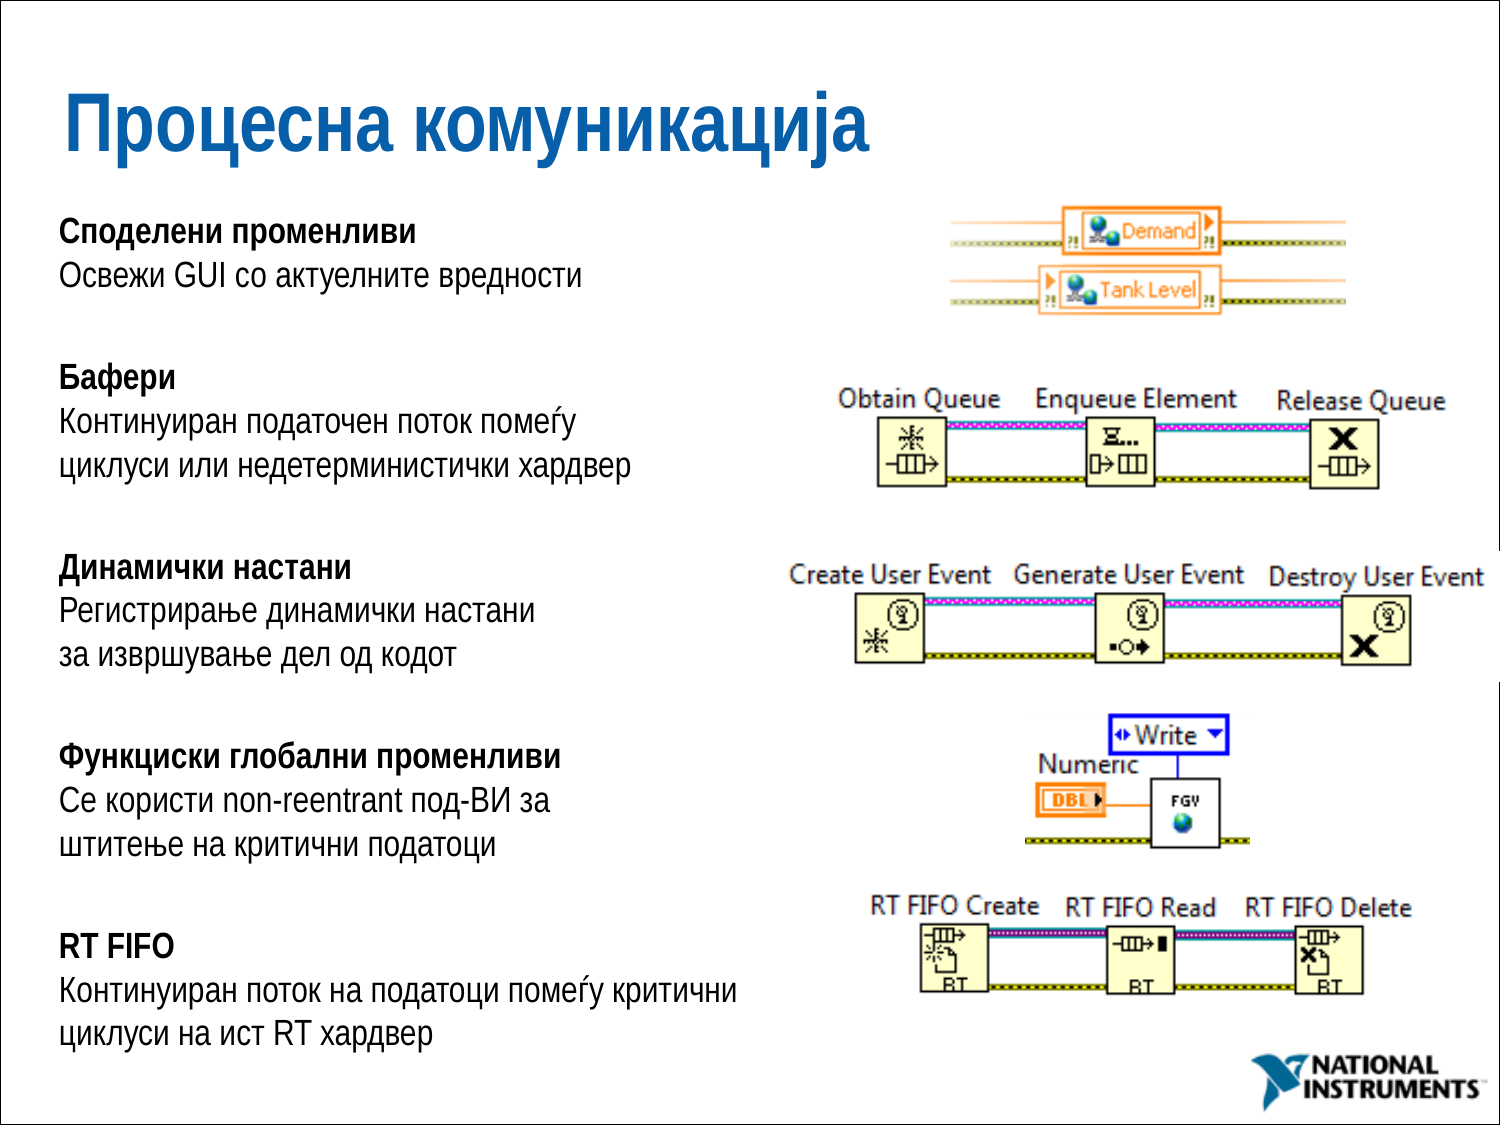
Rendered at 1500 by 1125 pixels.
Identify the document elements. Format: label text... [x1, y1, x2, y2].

picture [776, 551, 1500, 682]
picture [813, 362, 1470, 512]
text_box Споделени променливи Освежи GUI со актуелните вредности Бафери Континуиран податочен поток помеѓу циклуси или недетерминистички хардвер Динамички настани Регистрирање динамички настани за извршување дел од кодот Функциски глобални променливи Се користи non-reentrant под-ВИ за штитење на критични податоци RT FIFO Континуиран поток на податоци помеѓу критични циклуси на ист RT хардвер [44, 199, 1432, 1063]
picture [1250, 1049, 1489, 1116]
picture [949, 199, 1346, 322]
text_box Процесна комуникација [49, 62, 1438, 175]
picture [1024, 712, 1251, 859]
picture [862, 887, 1425, 1018]
